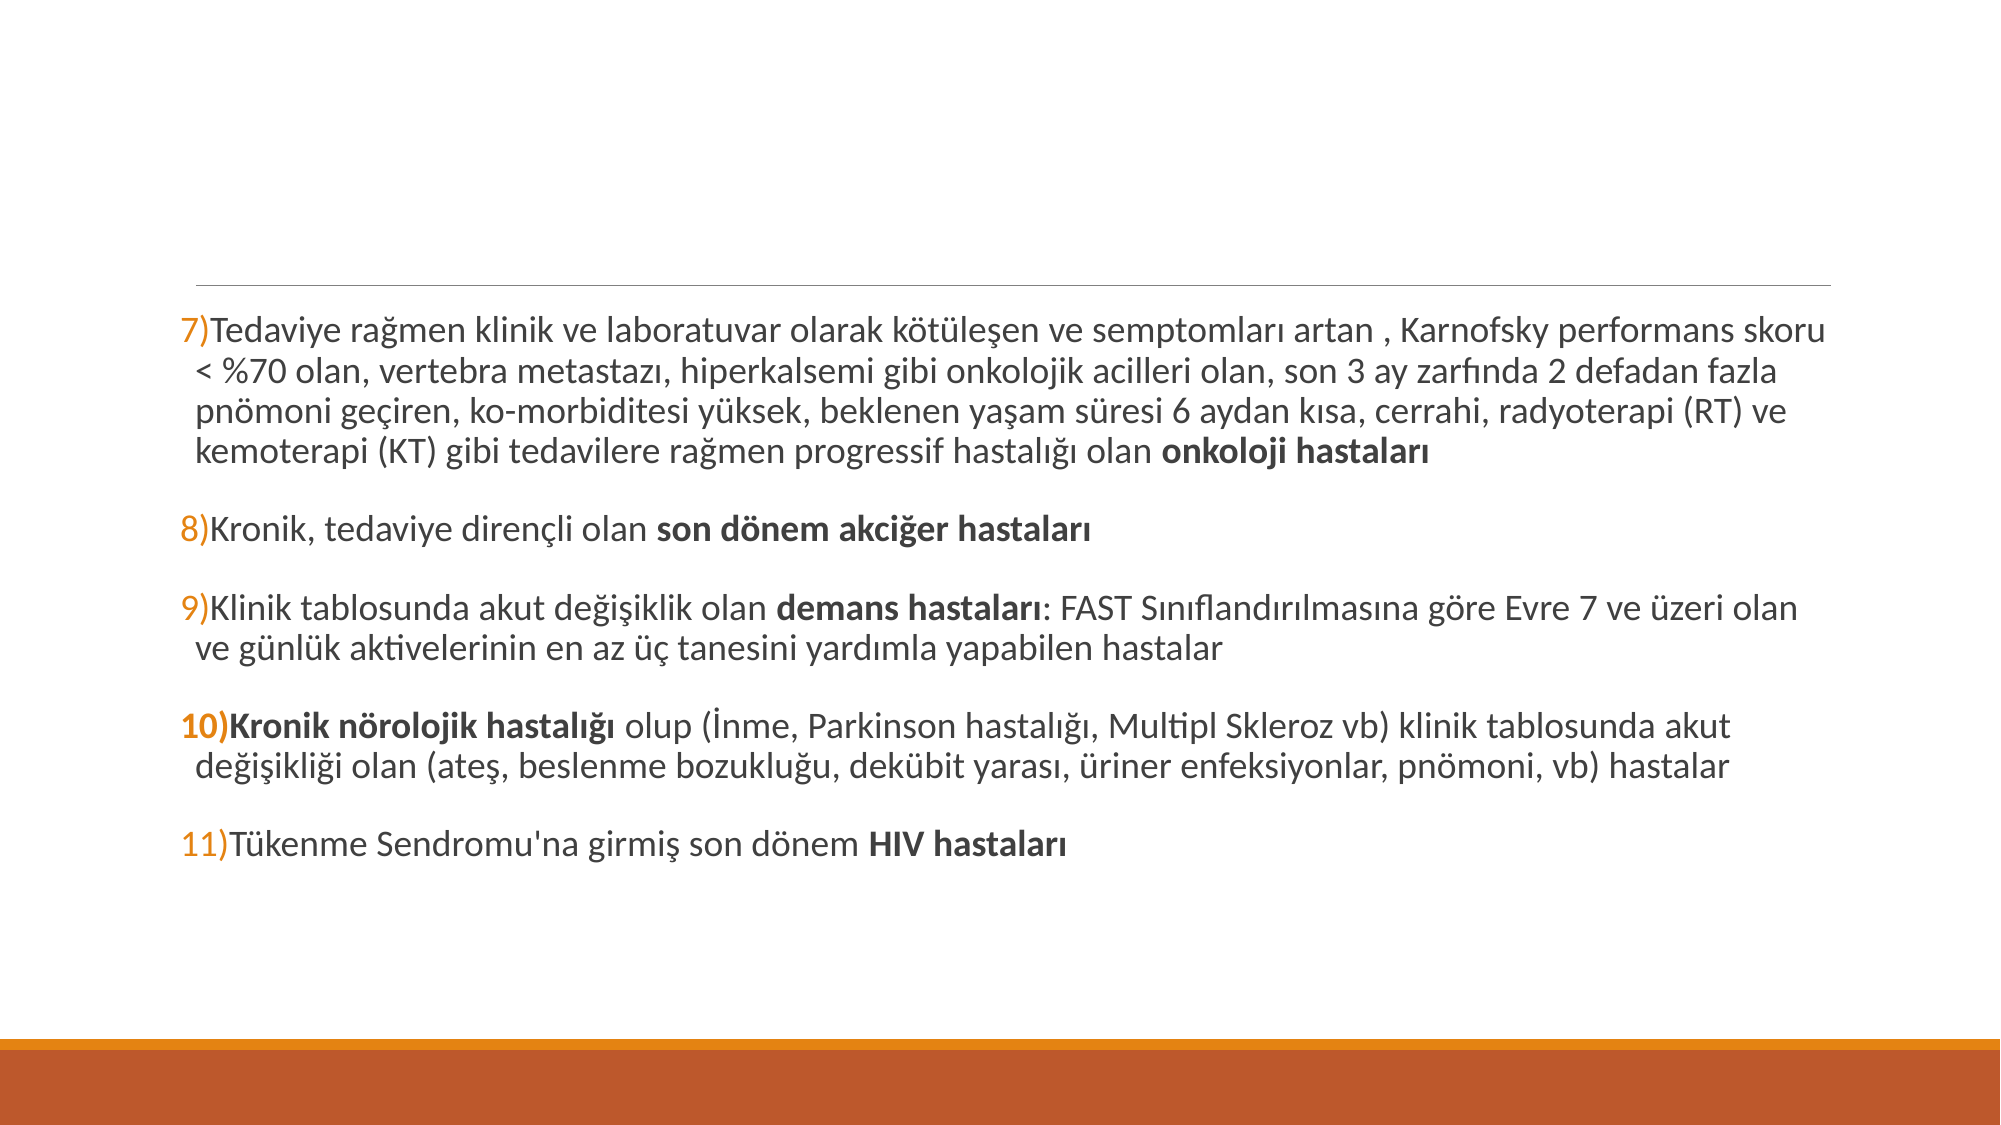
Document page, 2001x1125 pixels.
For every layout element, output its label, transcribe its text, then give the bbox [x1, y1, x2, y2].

list Tedaviye rağmen klinik ve laboratuvar olarak kötüleşen ve semptomları artan , Karnofsky performans skoru < %70 olan, vertebra metastazı, hiperkalsemi gibi onkolojik acilleri olan, son 3 ay zarfında 2 defadan fazla pnömoni geçiren, ko-morbiditesi yüksek, beklenen yaşam süresi 6 aydan kısa, cerrahi, radyoterapi (RT) ve kemoterapi (KT) gibi tedavilere rağmen progressif hastalığı olan onkoloji hastaları Kronik, tedaviye dirençli olan son dönem akciğer hastaları Klinik tablosunda akut değişiklik olan demans hastaları: FAST Sınıflandırılmasına göre Evre 7 ve üzeri olan ve günlük aktivelerinin en az üç tanesini yardımla yapabilen hastalar Kronik nörolojik hastalığı olup (İnme, Parkinson hastalığı, Multipl Skleroz vb) klinik tablosunda akut değişikliği olan (ateş, beslenme bozukluğu, dekübit yarası, üriner enfeksiyonlar, pnömoni, vb) hastalar Tükenme Sendromu'na girmiş son dönem HIV hastaları [180, 302, 1830, 963]
